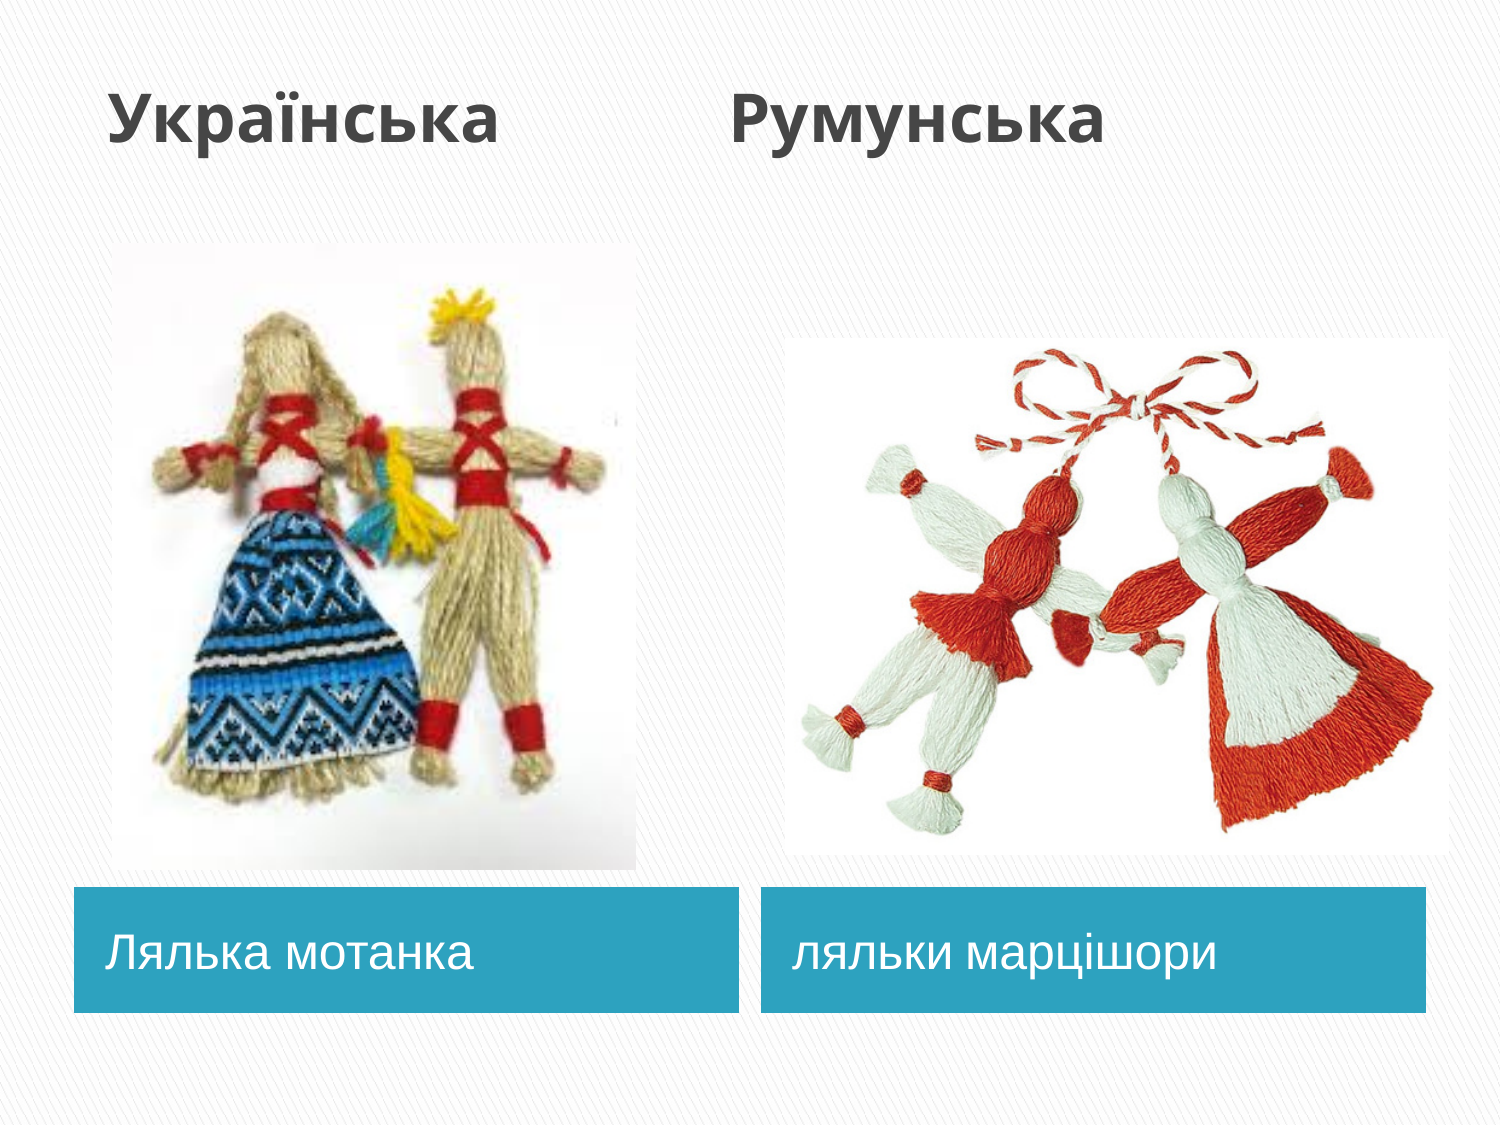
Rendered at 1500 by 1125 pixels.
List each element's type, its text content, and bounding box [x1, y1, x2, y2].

list ляльки марцішори [761, 887, 1426, 1013]
title Українська Румунська [75, 66, 1425, 327]
picture [111, 243, 637, 870]
list Лялька мотанка [74, 887, 739, 1013]
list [785, 337, 1449, 856]
